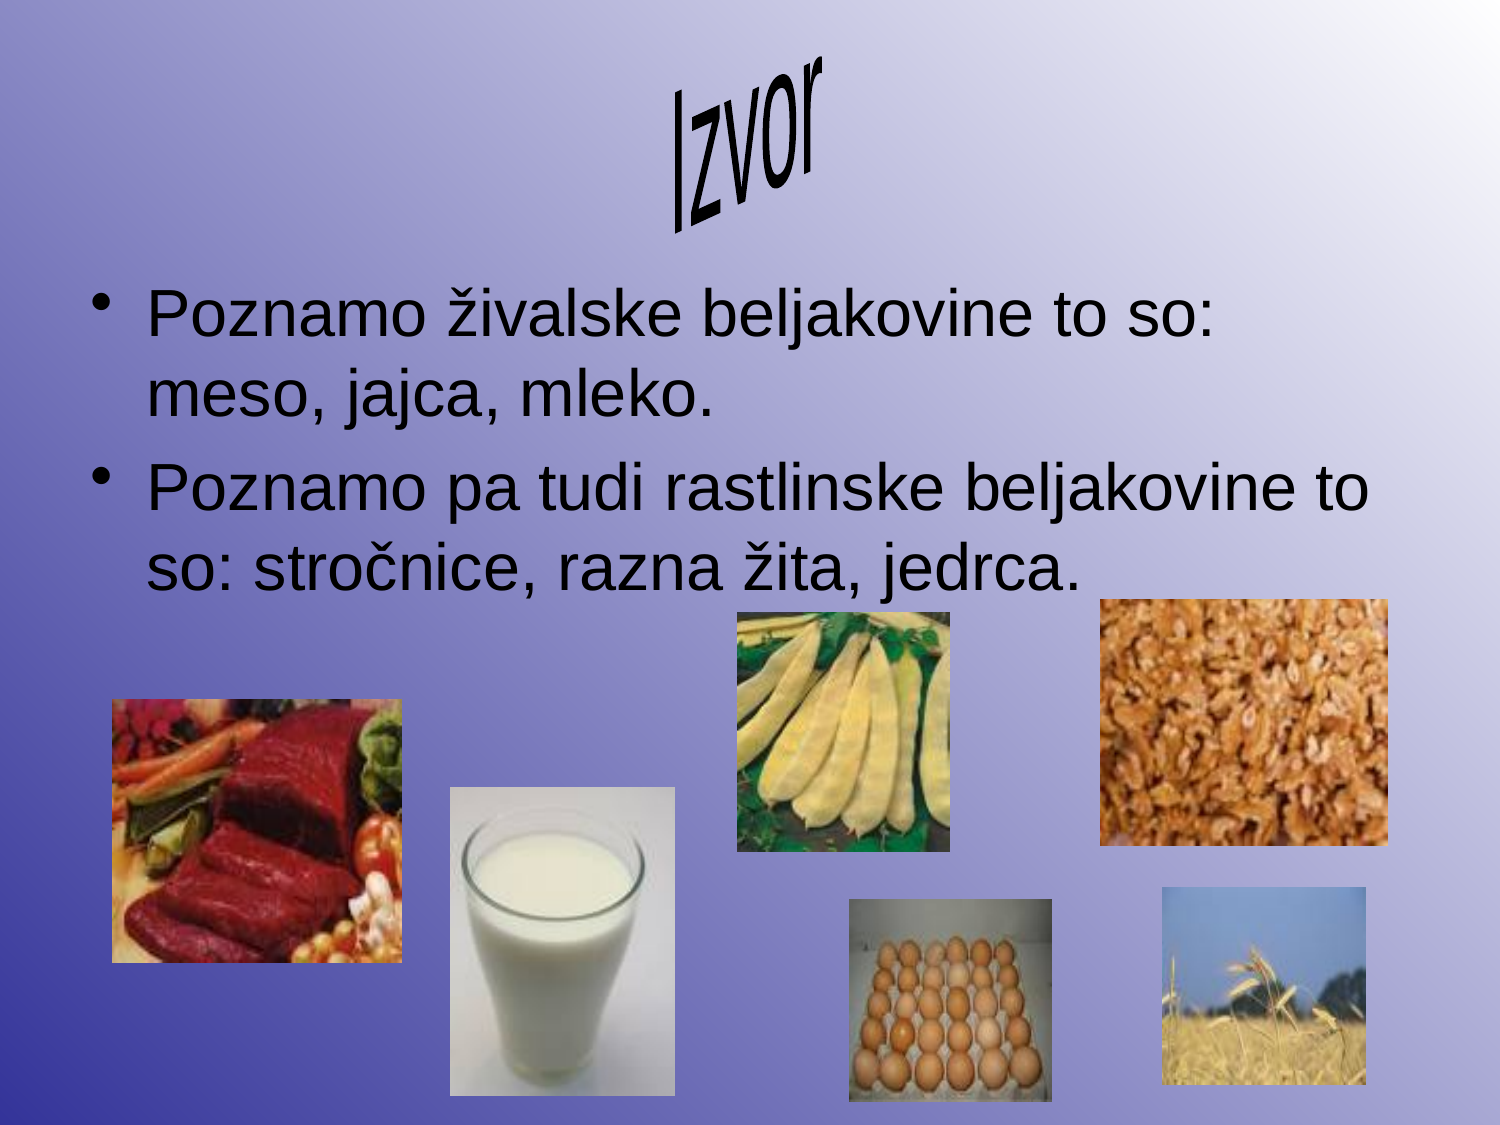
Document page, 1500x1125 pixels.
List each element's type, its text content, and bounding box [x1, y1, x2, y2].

picture [737, 612, 951, 852]
picture [449, 787, 676, 1096]
picture [849, 899, 1052, 1102]
picture [1162, 887, 1366, 1085]
list Poznamo živalske beljakovine to so: meso, jajca, mleko. Poznamo pa tudi rastlinske beljakovine to so: stročnice, razna žita, jedrca. [75, 262, 1425, 1005]
picture [112, 699, 402, 963]
picture [1099, 599, 1388, 846]
